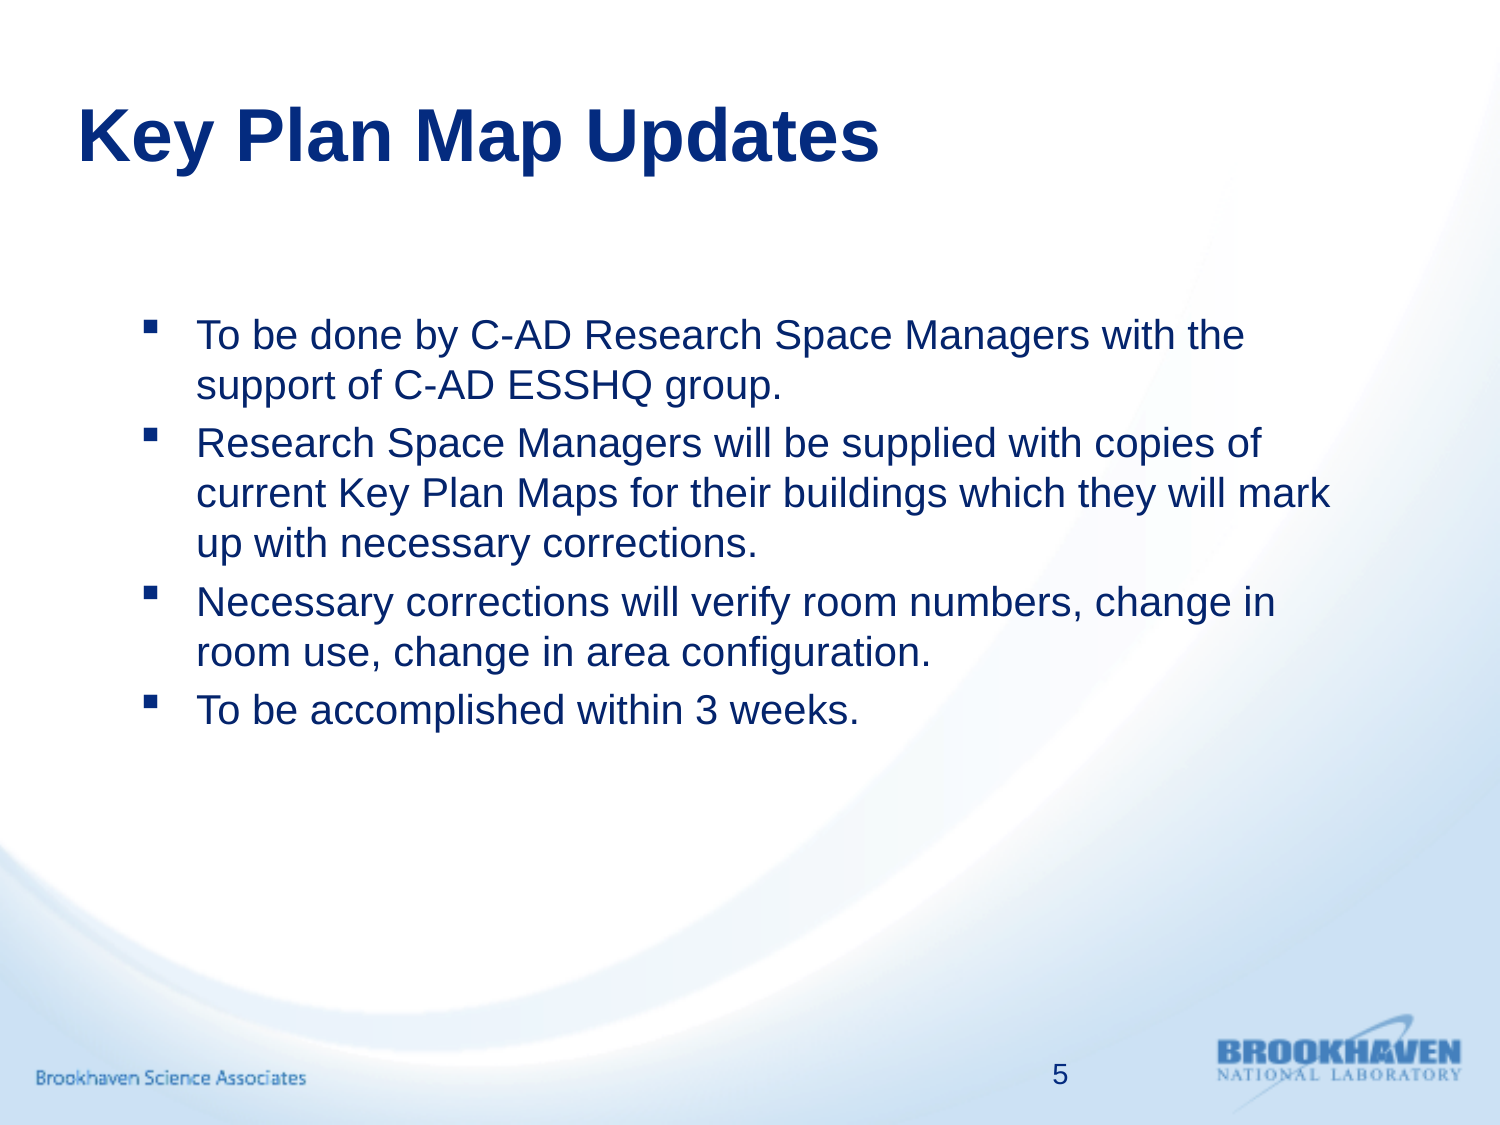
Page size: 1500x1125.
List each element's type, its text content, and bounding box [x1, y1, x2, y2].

picture [0, 0, 1500, 1125]
list To be done by C-AD Research Space Managers with the support of C-AD ESSHQ group. Research Space Managers will be supplied with copies of current Key Plan Maps for their buildings which they will mark up with necessary corrections. Necessary corrections will verify room numbers, change in room use, change in area configuration. To be accomplished within 3 weeks. [124, 299, 1376, 938]
slide_number 5 [1037, 1022, 1201, 1099]
title Key Plan Map Updates [62, 49, 1438, 230]
